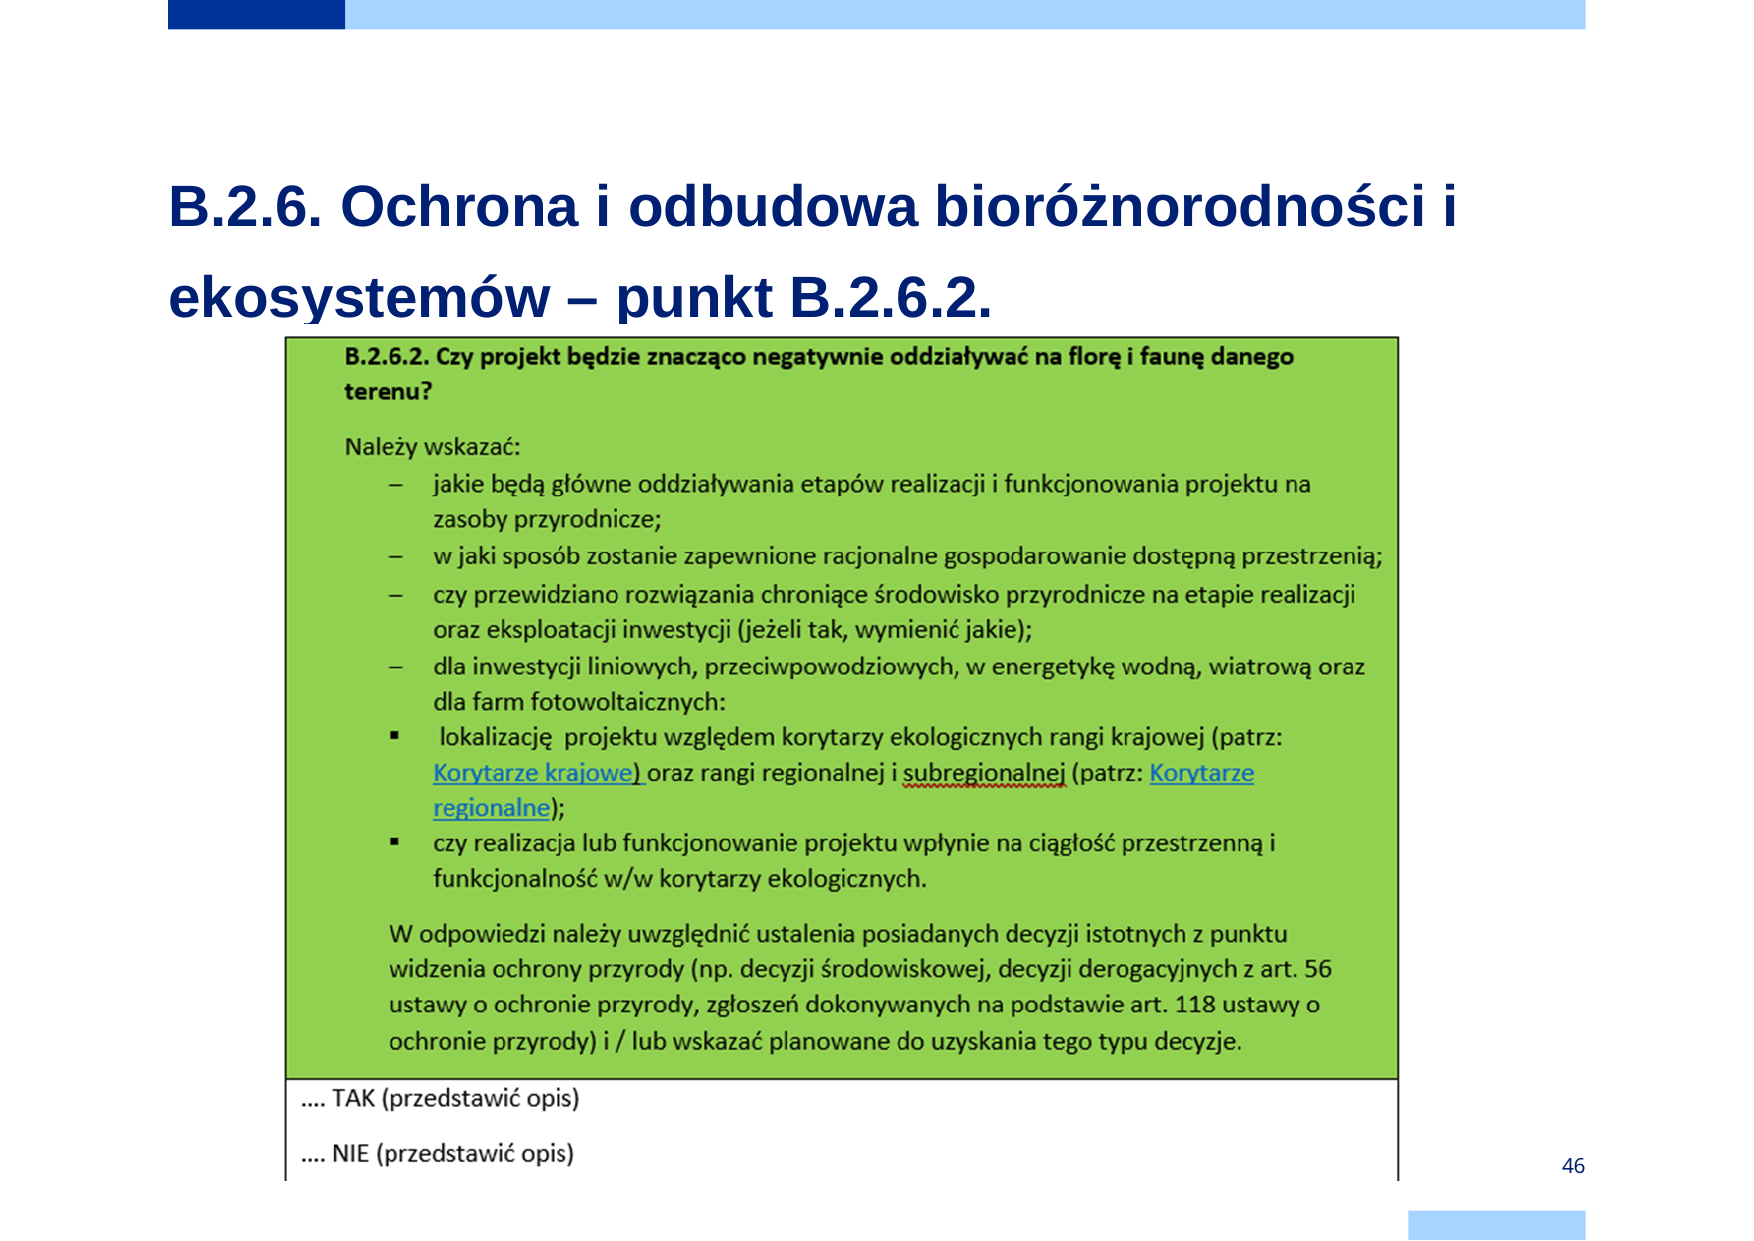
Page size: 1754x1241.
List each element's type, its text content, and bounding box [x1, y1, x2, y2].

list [276, 324, 1409, 1182]
title B.2.6. Ochrona i odbudowa bioróżnorodności i ekosystemów – punkt B.2.6.2. [168, 147, 1586, 325]
slide_number 46 [1409, 1151, 1586, 1182]
